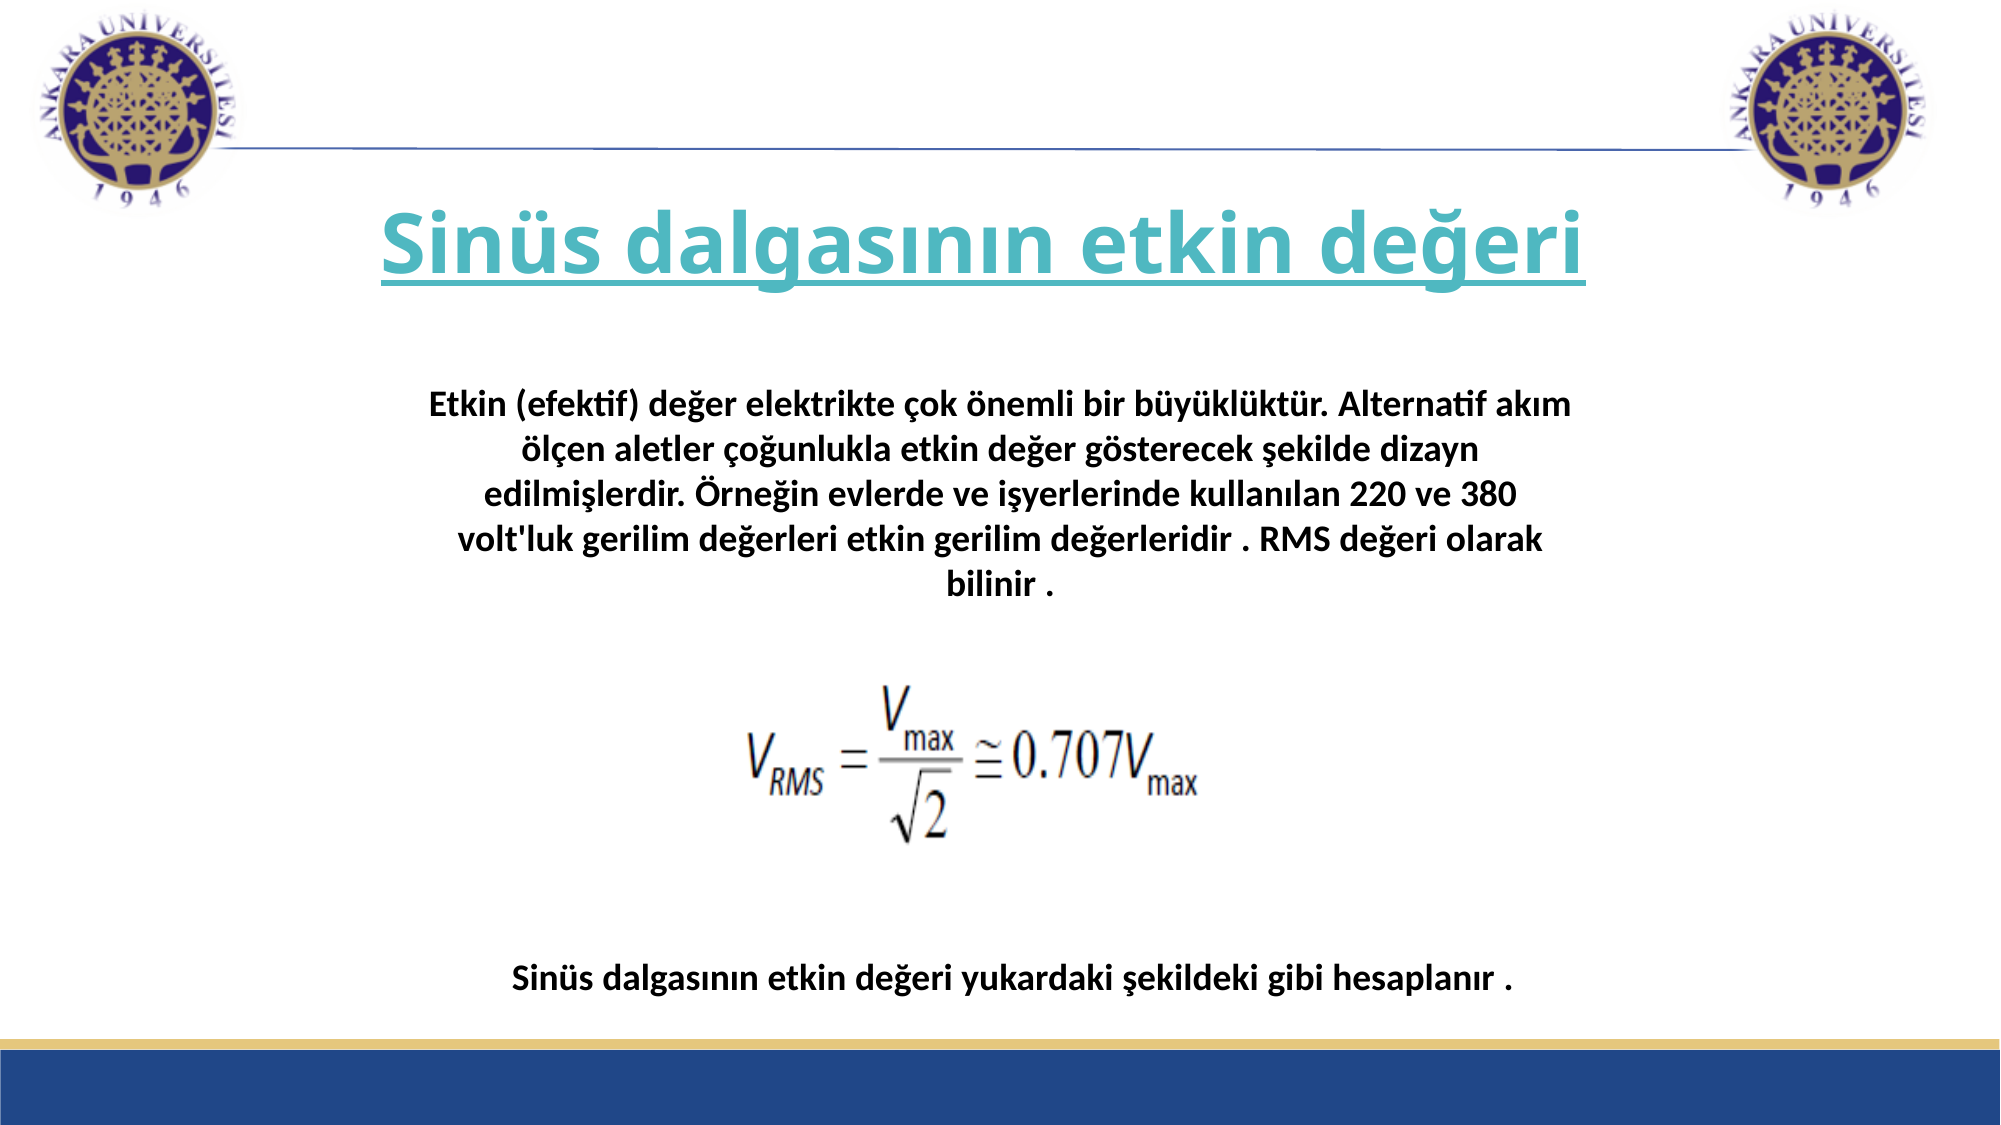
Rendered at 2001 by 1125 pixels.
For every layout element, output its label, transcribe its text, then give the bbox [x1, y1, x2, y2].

text_box Sinüs dalgasının etkin değeri yukardaki şekildeki gibi hesaplanır . [365, 945, 1669, 1006]
text_box Sinüs dalgasının etkin değeri [365, 182, 1724, 413]
picture [686, 658, 1259, 878]
picture [28, 1, 247, 220]
text_box Etkin (efektif) değer elektrikte çok önemli bir büyüklüktür. Alternatif akım ölçen aletler çoğunlukla etkin değer gösterecek şekilde dizayn edilmişlerdir. Örneğin evlerde ve işyerlerinde kullanılan 220 ve 380 volt'luk gerilim değerleri etkin gerilim değerleridir . RMS değeri olarak bilinir . [410, 371, 1591, 657]
picture [1719, 1, 1938, 220]
